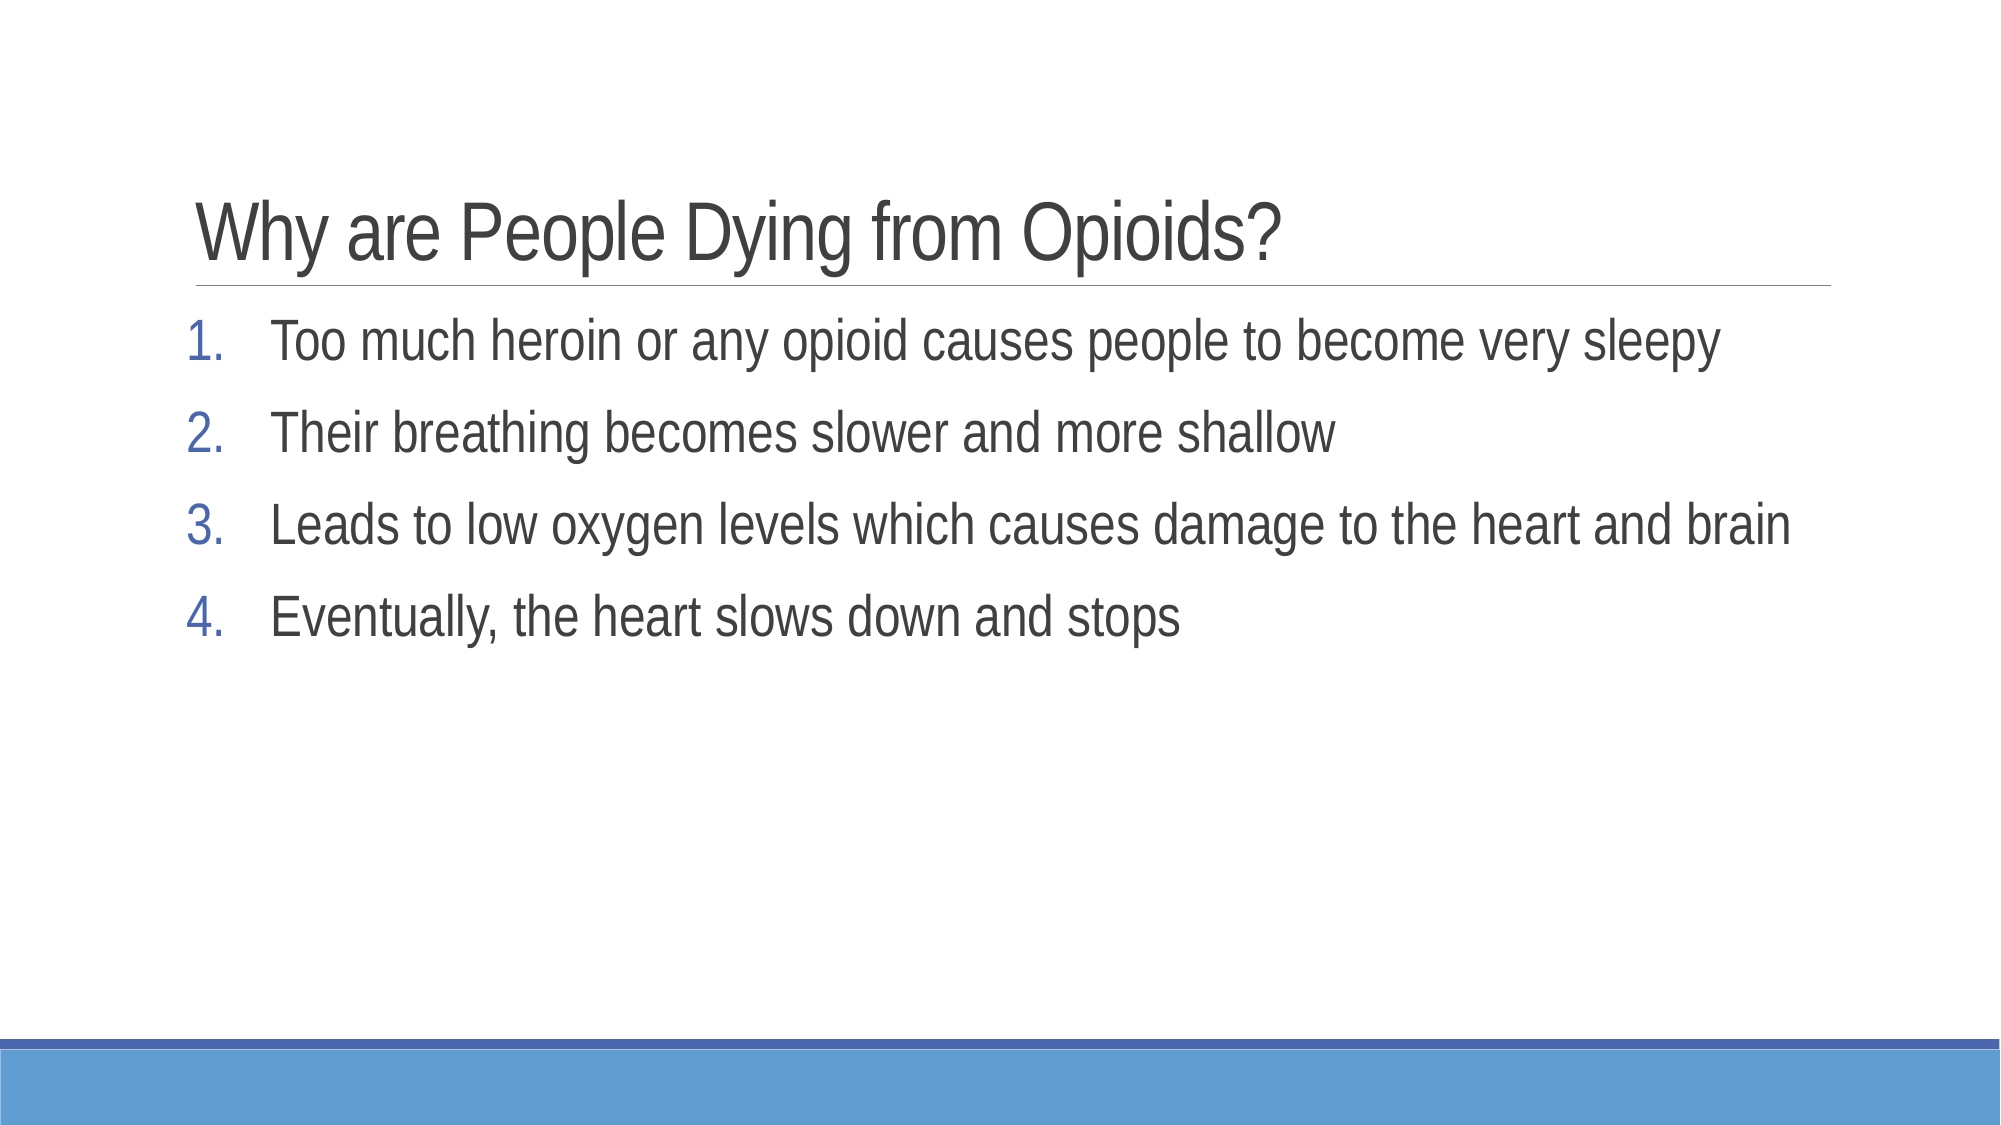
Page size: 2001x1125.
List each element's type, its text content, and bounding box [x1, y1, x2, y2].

list Too much heroin or any opioid causes people to become very sleepy Their breathing becomes slower and more shallow Leads to low oxygen levels which causes damage to the heart and brain Eventually, the heart slows down and stops [180, 302, 1830, 963]
title Why are People Dying from Opioids? [180, 47, 1830, 285]
